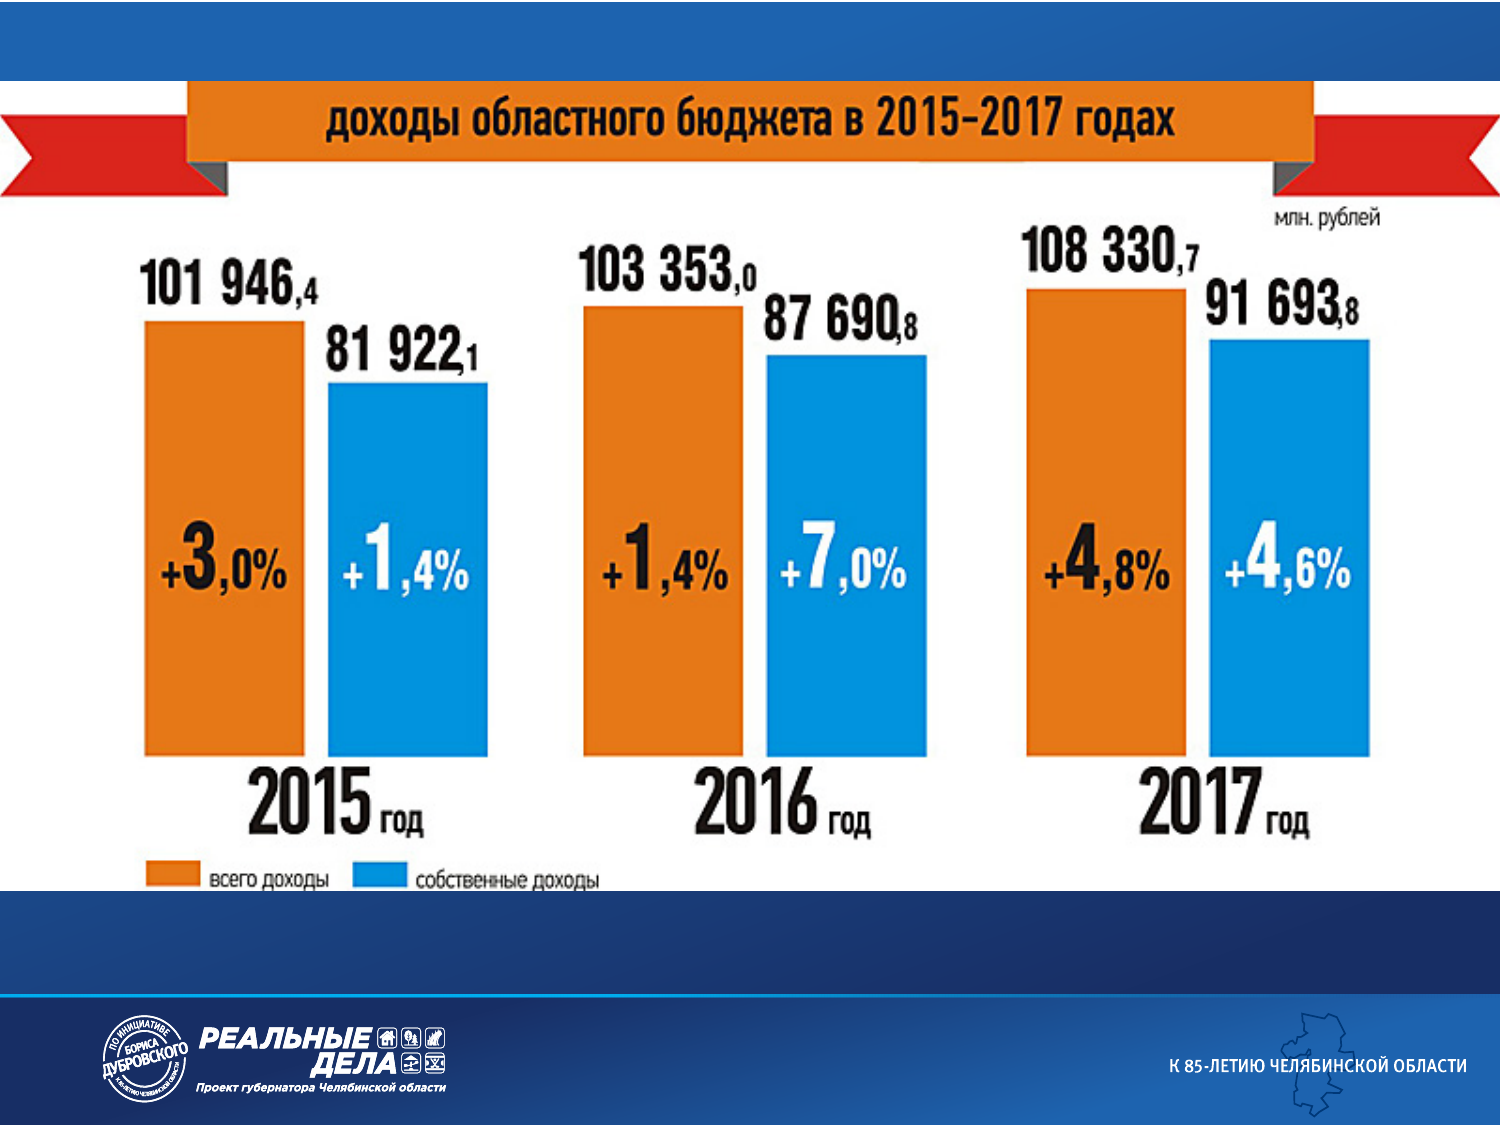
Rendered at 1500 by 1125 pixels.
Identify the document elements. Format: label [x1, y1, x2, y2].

picture [0, 81, 1500, 891]
text_box [0, 0, 1500, 81]
text_box [0, 899, 1500, 1125]
